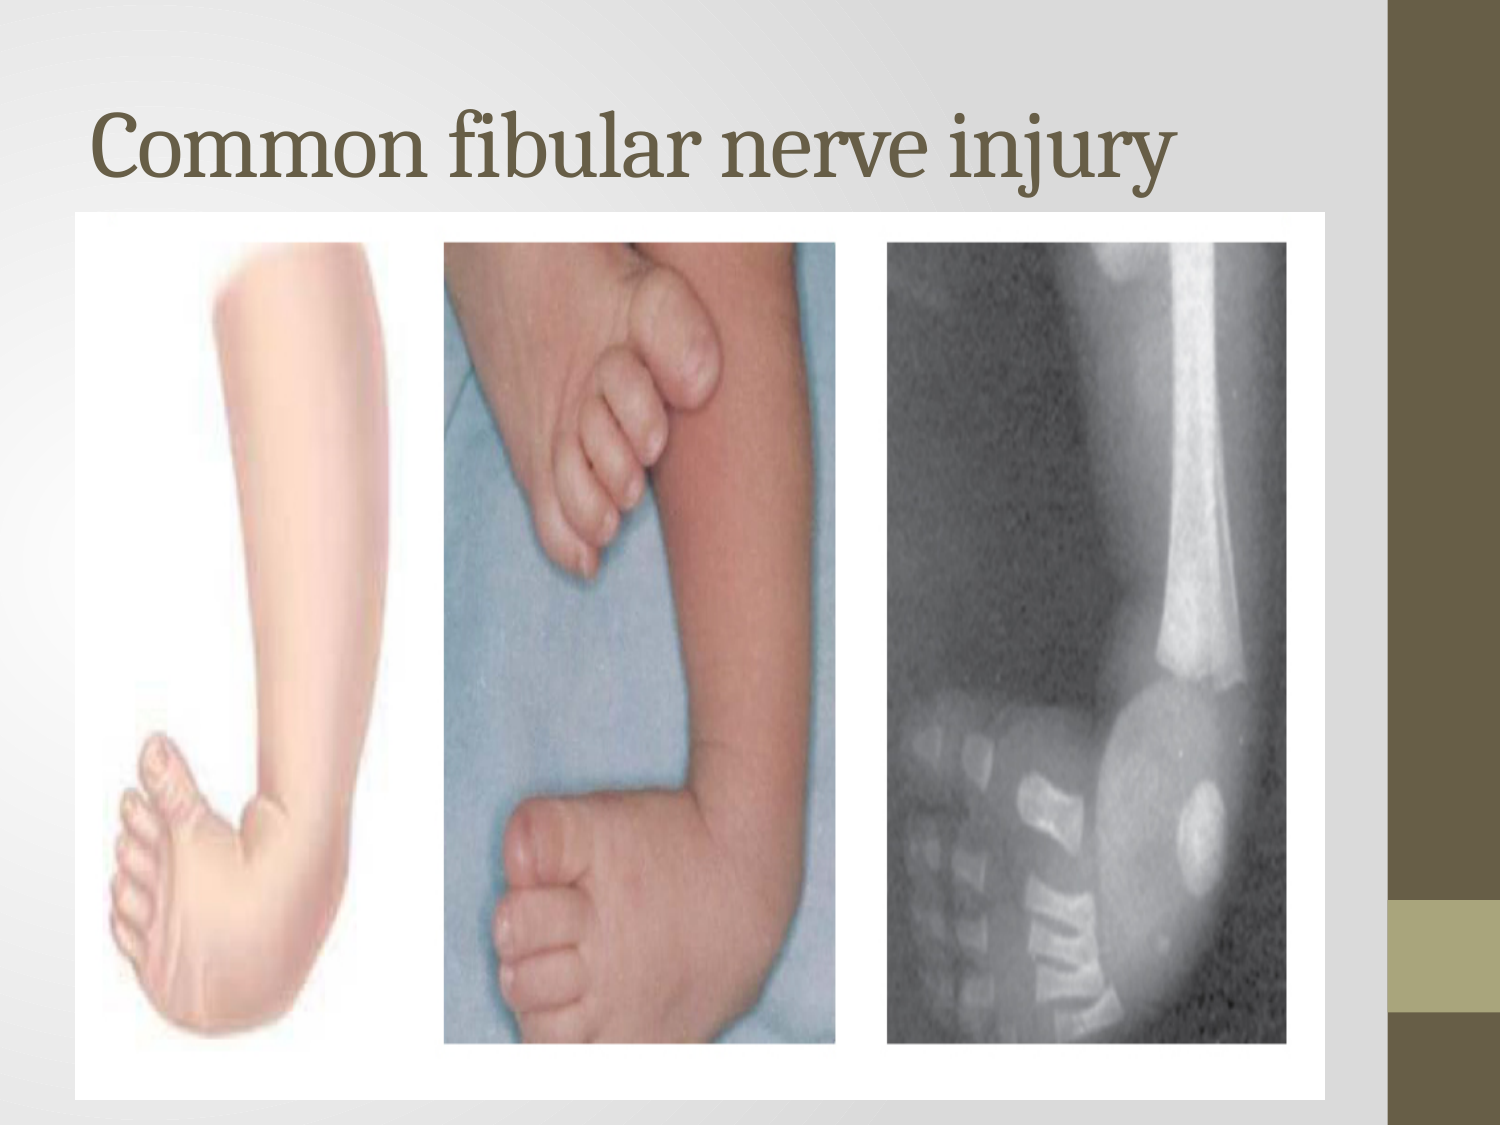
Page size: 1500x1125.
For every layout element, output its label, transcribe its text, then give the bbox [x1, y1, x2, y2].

picture [74, 211, 1326, 1101]
title Common fibular nerve injury [75, 45, 1325, 207]
